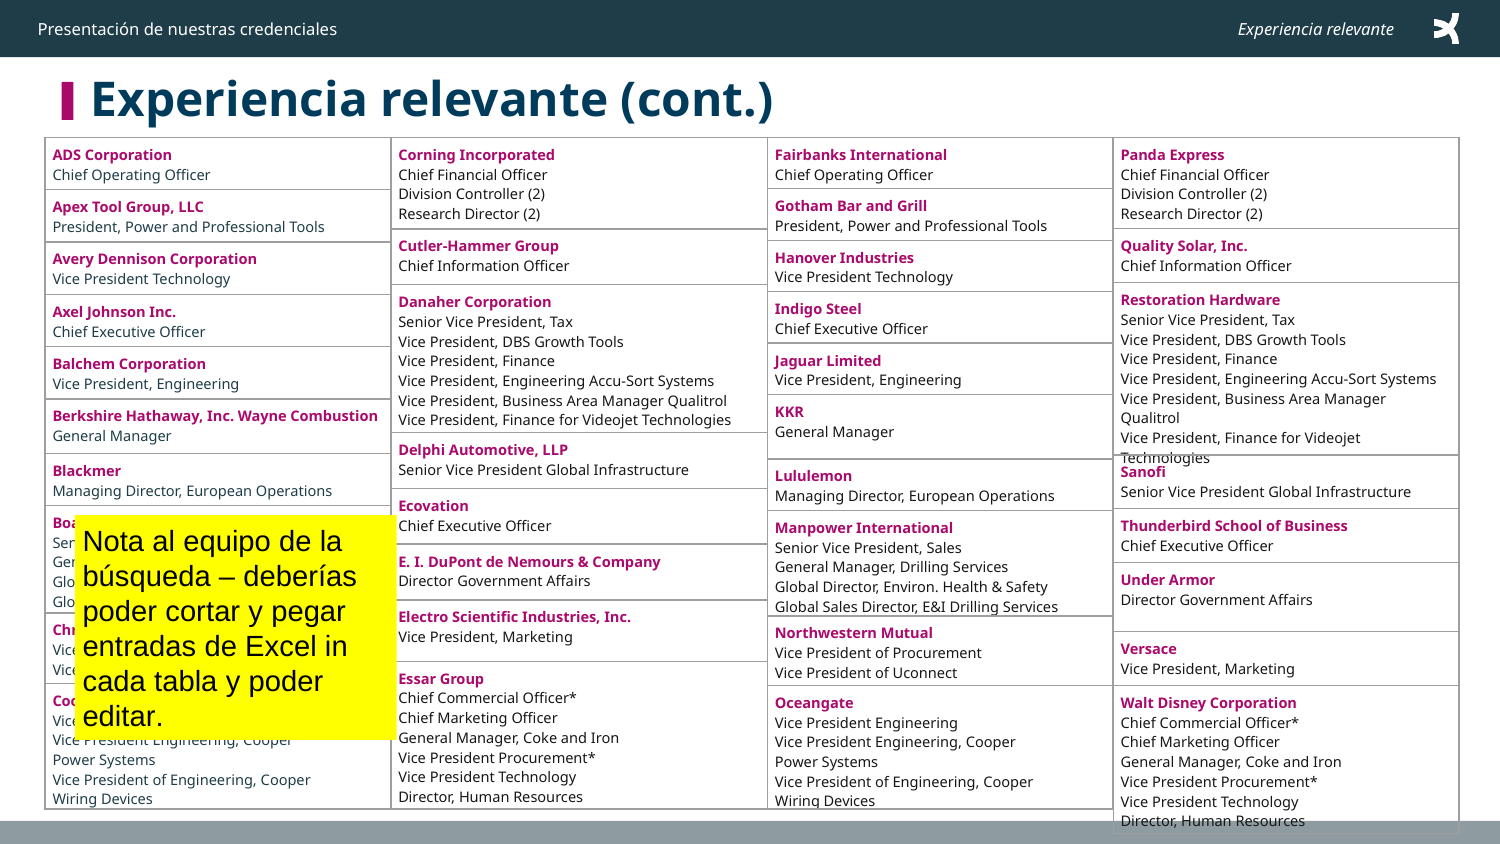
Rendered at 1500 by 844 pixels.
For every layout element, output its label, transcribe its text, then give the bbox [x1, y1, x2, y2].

table_header Panda Express Chief Financial Officer Division Controller (2) Research Director (2) [1114, 138, 1458, 228]
table_cell Berkshire Hathaway, Inc. Wayne Combustion General Manager [46, 400, 390, 453]
table_cell Chrysler LLC Vice President of Procurement Vice President of Uconnect [46, 614, 74, 683]
table_cell Under Armor Director Government Affairs [1114, 563, 1458, 631]
table_cell Delphi Automotive, LLP Senior Vice President Global Infrastructure [392, 433, 767, 488]
table_cell Northwestern Mutual Vice President of Procurement Vice President of Uconnect [768, 617, 1112, 685]
table_cell Balchem Corporation Vice President, Engineering [46, 347, 390, 398]
table_header ADS Corporation Chief Operating Officer [46, 138, 390, 189]
text_box [0, 820, 1500, 844]
table_cell Oceangate Vice President Engineering Vice President Engineering, Cooper Power Systems Vice President of Engineering, Cooper Wiring Devices [768, 686, 1112, 808]
picture [1434, 13, 1459, 44]
table_cell Ecovation Chief Executive Officer [392, 489, 767, 543]
table_cell Avery Dennison Corporation Vice President Technology [46, 243, 390, 294]
table_cell Restoration Hardware Senior Vice President, Tax Vice President, DBS Growth Tools Vice President, Finance Vice President, Engineering Accu-Sort Systems Vice President, Business Area Manager Qualitrol Vice President, Finance for Videojet Technologies [1114, 283, 1458, 454]
text_box Nota al equipo de la búsqueda – deberías poder cortar y pegar entradas de Excel in cada tabla y poder editar. [74, 515, 397, 740]
text_box [61, 81, 74, 120]
table_cell Axel Johnson Inc. Chief Executive Officer [46, 295, 390, 346]
table_cell KKR General Manager [768, 395, 1112, 458]
table_header Fairbanks International Chief Operating Officer [768, 138, 1112, 188]
text_box Presentación de nuestras credenciales [31, 13, 429, 45]
table_cell Jaguar Limited Vice President, Engineering [768, 344, 1112, 394]
table_cell Danaher Corporation Senior Vice President, Tax Vice President, DBS Growth Tools Vice President, Finance Vice President, Engineering Accu-Sort Systems Vice President, Business Area Manager Qualitrol Vice President, Finance for Videojet Technologies [392, 285, 767, 432]
table_cell Electro Scientific Industries, Inc. Vice President, Marketing [397, 601, 767, 661]
table_cell Sanofi Senior Vice President Global Infrastructure [1114, 456, 1458, 508]
table_cell Boart Longyear Senior Vice President, Sales General Manager, Drilling Services Global Director, Environ. Health & Safety Global Sales Director, E&I Drilling Services [46, 506, 390, 612]
table_cell Cooper Industries, Ltd. Vice President Engineering Vice President Engineering, Cooper Power Systems Vice President of Engineering, Cooper Wiring Devices [46, 684, 390, 808]
table_header Corning Incorporated Chief Financial Officer Division Controller (2) Research Director (2) [392, 138, 767, 228]
text_box [0, 0, 1500, 58]
table_cell Blackmer Managing Director, European Operations [46, 454, 390, 505]
table_cell Lululemon Managing Director, European Operations [768, 460, 1112, 510]
table_cell Quality Solar, Inc. Chief Information Officer [1114, 229, 1458, 282]
text_box Experiencia relevante [1068, 13, 1400, 45]
title Experiencia relevante (cont.) [83, 58, 1399, 137]
table_cell Thunderbird School of Business Chief Executive Officer [1114, 509, 1458, 562]
table_cell Manpower International Senior Vice President, Sales General Manager, Drilling Services Global Director, Environ. Health & Safety Global Sales Director, E&I Drilling Services [768, 511, 1112, 615]
table_cell Essar Group Chief Commercial Officer* Chief Marketing Officer General Manager, Coke and Iron Vice President Procurement* Vice President Technology Director, Human Resources [392, 662, 767, 808]
table_cell Versace Vice President, Marketing [1114, 632, 1458, 685]
table_cell Apex Tool Group, LLC President, Power and Professional Tools [46, 190, 390, 241]
table_cell Cutler-Hammer Group Chief Information Officer [392, 230, 767, 284]
table_cell Hanover Industries Vice President Technology [768, 241, 1112, 291]
table_cell Gotham Bar and Grill President, Power and Professional Tools [768, 189, 1112, 240]
table_cell E. I. DuPont de Nemours & Company Director Government Affairs [397, 545, 767, 599]
table_cell Walt Disney Corporation Chief Commercial Officer* Chief Marketing Officer General Manager, Coke and Iron Vice President Procurement* Vice President Technology Director, Human Resources [1114, 686, 1458, 833]
table_cell Indigo Steel Chief Executive Officer [768, 292, 1112, 342]
